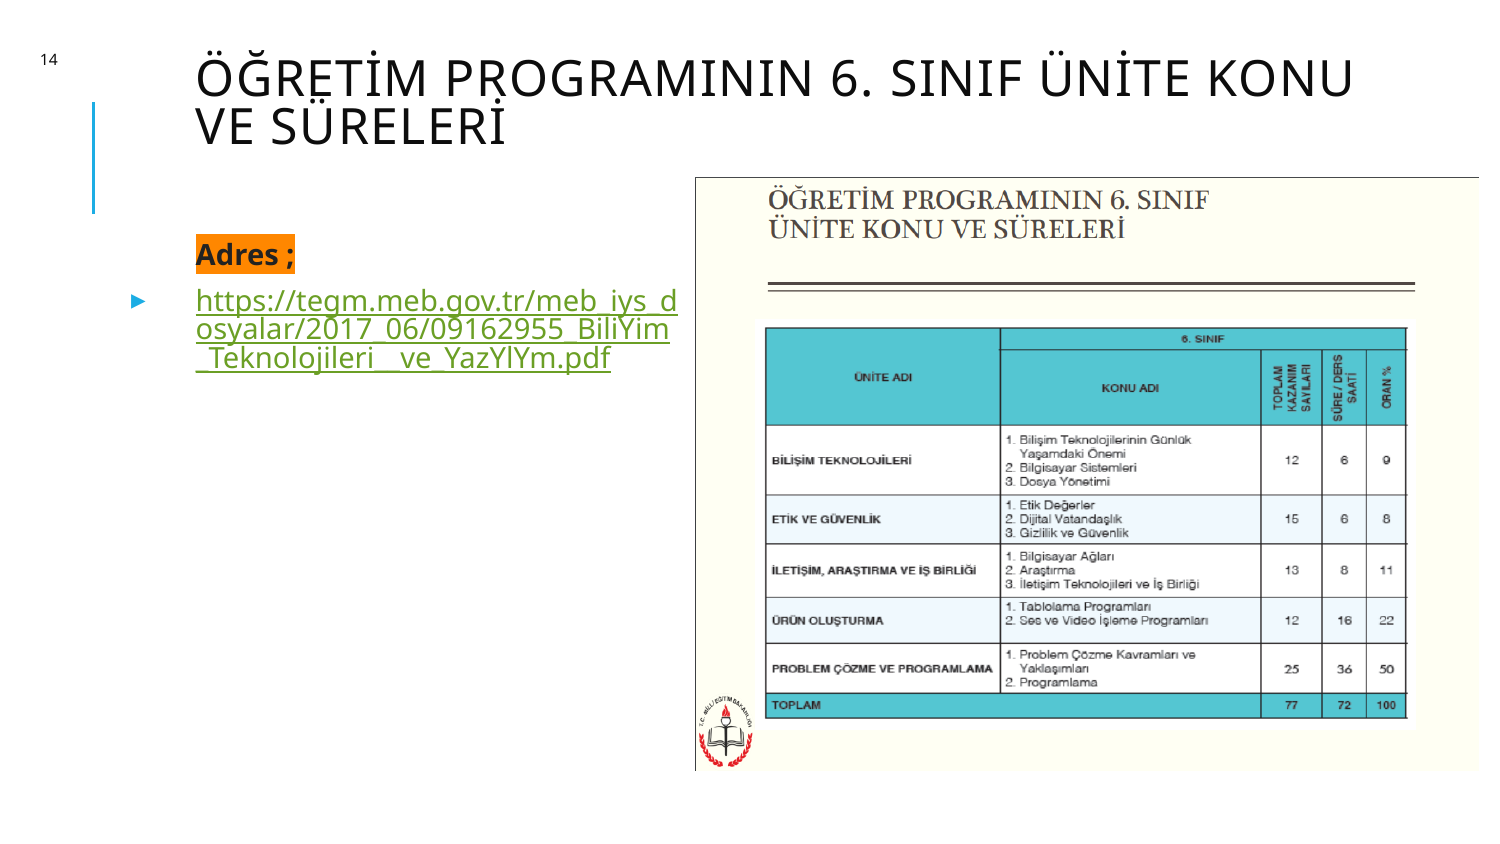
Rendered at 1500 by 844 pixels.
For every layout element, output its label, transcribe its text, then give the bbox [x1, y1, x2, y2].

title Öğretim Programının 6. Sınıf Ünite Konu ve Süreleri [180, 44, 1424, 168]
slide_number 14 [0, 0, 98, 121]
picture [694, 177, 1479, 771]
text_box Adres ; [180, 221, 688, 516]
list https://tegm.meb.gov.tr/meb_iys_dosyalar/2017_06/09162955_BiliYim_Teknolojileri__ve_YazYlYm.pdf [105, 267, 688, 705]
